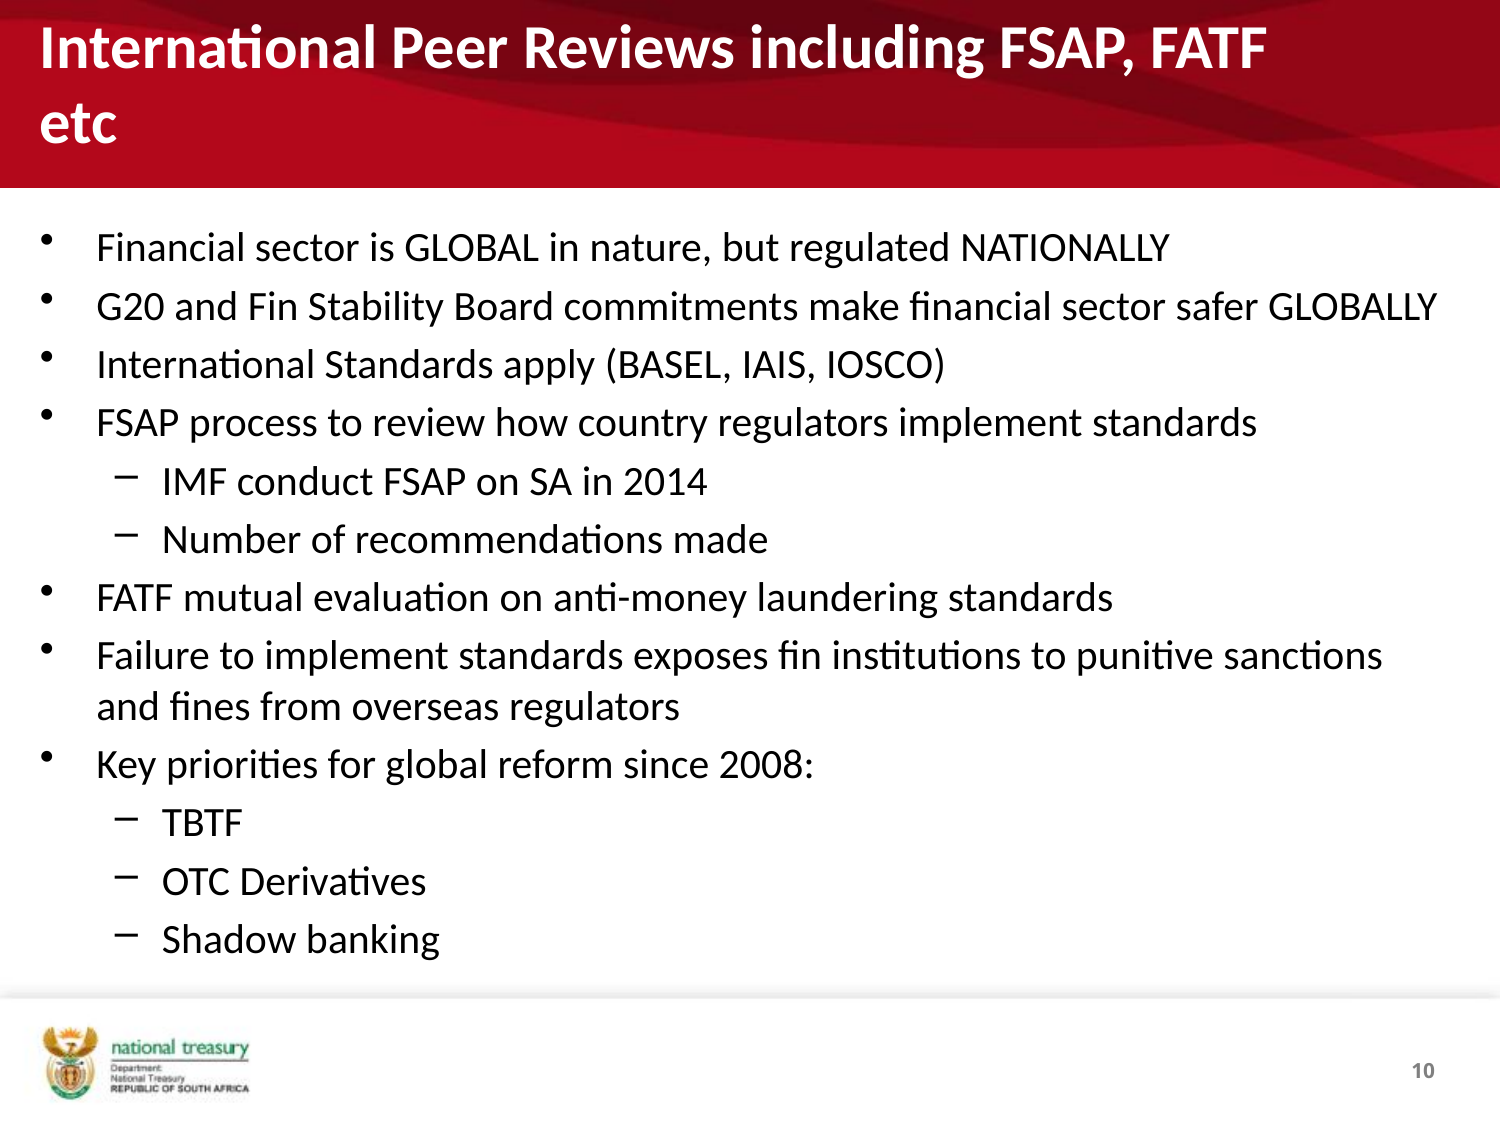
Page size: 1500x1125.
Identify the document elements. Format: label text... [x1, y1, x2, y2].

picture [0, 0, 1500, 188]
title International Peer Reviews including FSAP, FATF etc [24, 12, 1300, 150]
picture [0, 977, 1500, 1125]
list Financial sector is GLOBAL in nature, but regulated NATIONALLY G20 and Fin Stability Board commitments make financial sector safer GLOBALLY International Standards apply (BASEL, IAIS, IOSCO) FSAP process to review how country regulators implement standards IMF conduct FSAP on SA in 2014 Number of recommendations made FATF mutual evaluation on anti-money laundering standards Failure to implement standards exposes fin institutions to punitive sanctions and fines from overseas regulators Key priorities for global reform since 2008: TBTF OTC Derivatives Shadow banking [24, 212, 1463, 963]
slide_number 10 [1137, 1049, 1451, 1125]
